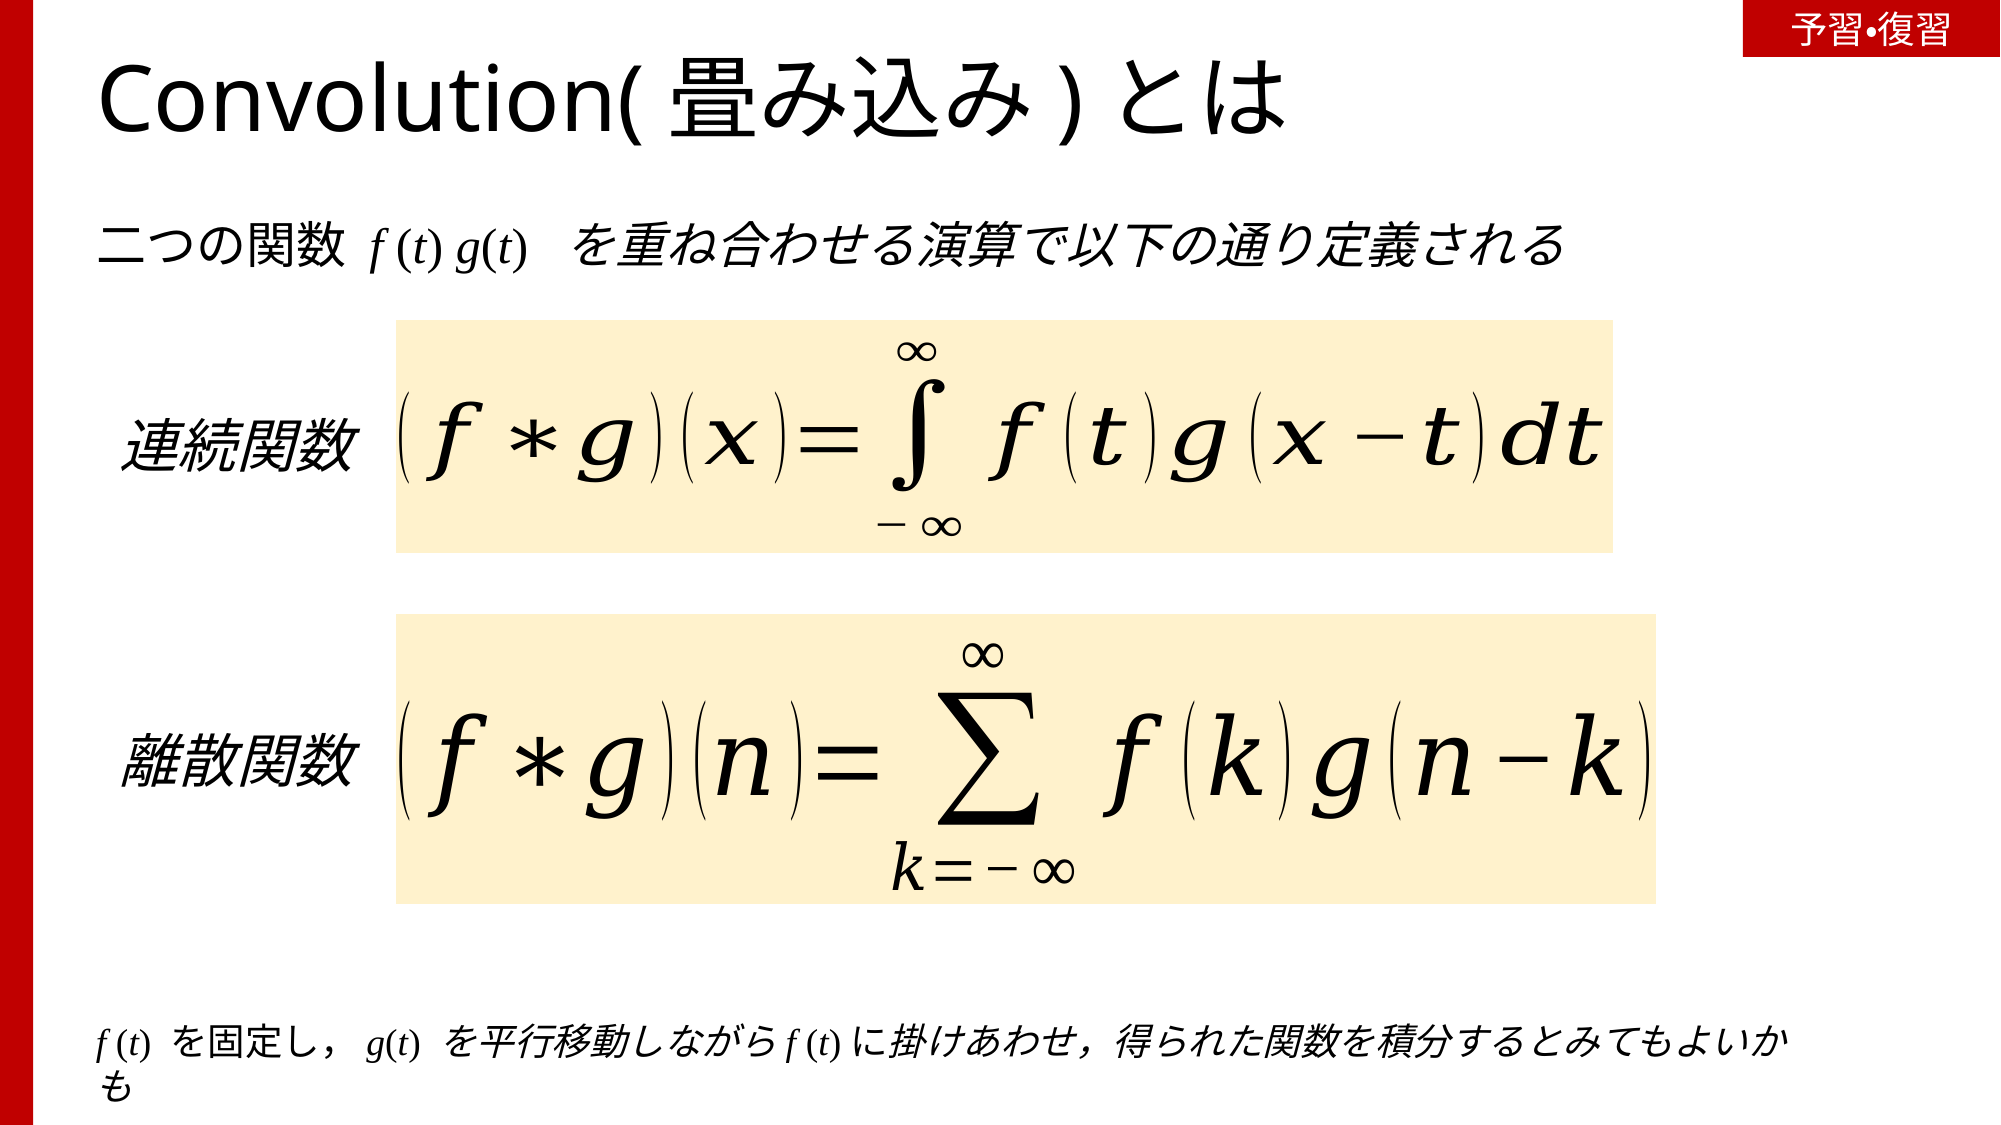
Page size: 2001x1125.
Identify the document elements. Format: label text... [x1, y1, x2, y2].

text_box f (t) を固定し，g(t) を平行移動しながらf (t)に掛けあわせ，得られた関数を積分するとみてもよいかも [81, 1010, 1822, 1116]
text_box 二つの関数 f (t) g(t) を重ね合わせる演算で以下の通り定義される [81, 205, 1945, 547]
text_box 予習・復習 [1742, 0, 2000, 58]
title Convolution(畳み込み)とは [81, 41, 1898, 162]
text_box 連続関数 [105, 401, 368, 487]
text_box 離散関数 [105, 716, 368, 801]
